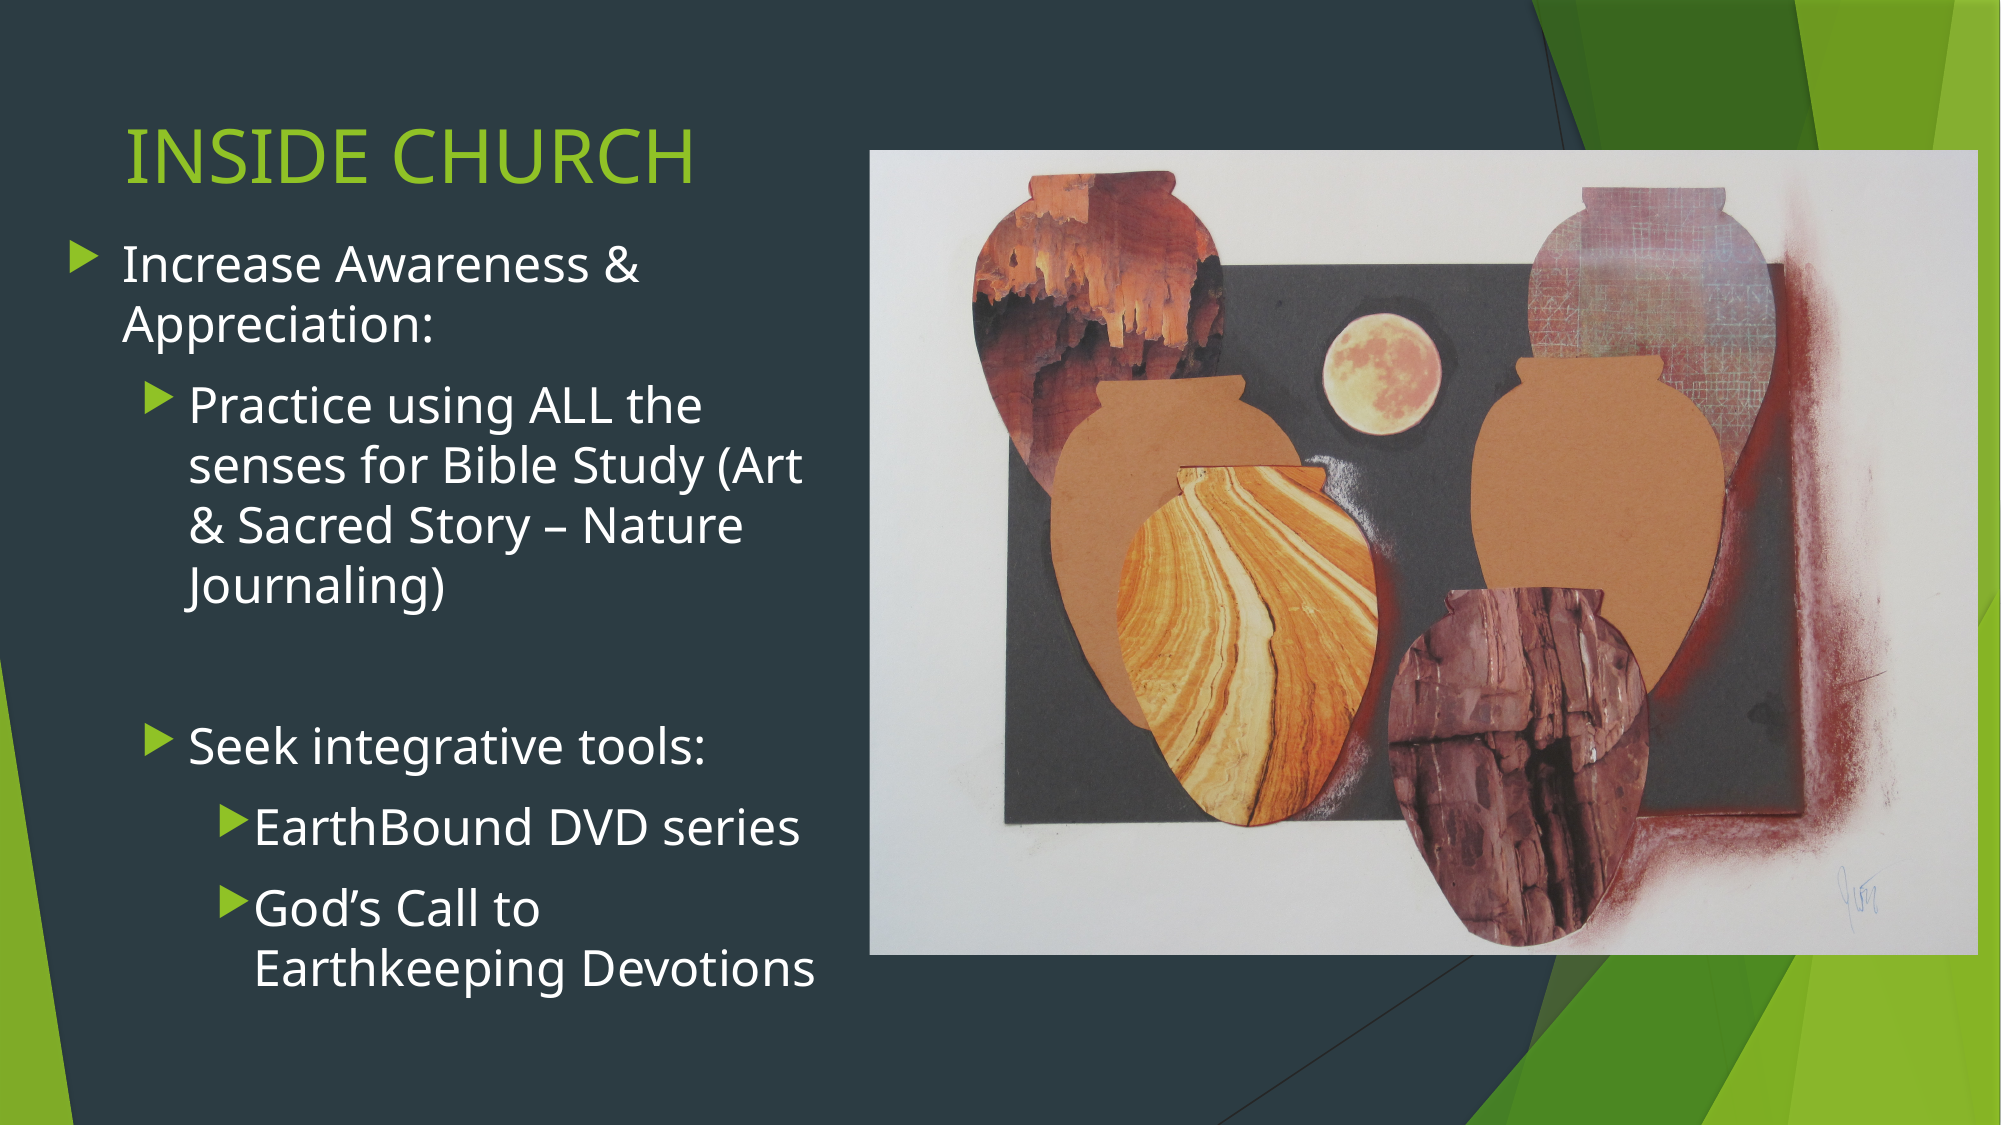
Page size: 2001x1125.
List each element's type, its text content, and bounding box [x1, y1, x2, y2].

list Increase Awareness & Appreciation: Practice using ALL the senses for Bible Study (Art & Sacred Story – Nature Journaling) Seek integrative tools: EarthBound DVD series God’s Call to Earthkeeping Devotions [51, 224, 860, 1046]
picture [869, 149, 1979, 955]
title INSIDE CHURCH [110, 101, 1522, 318]
